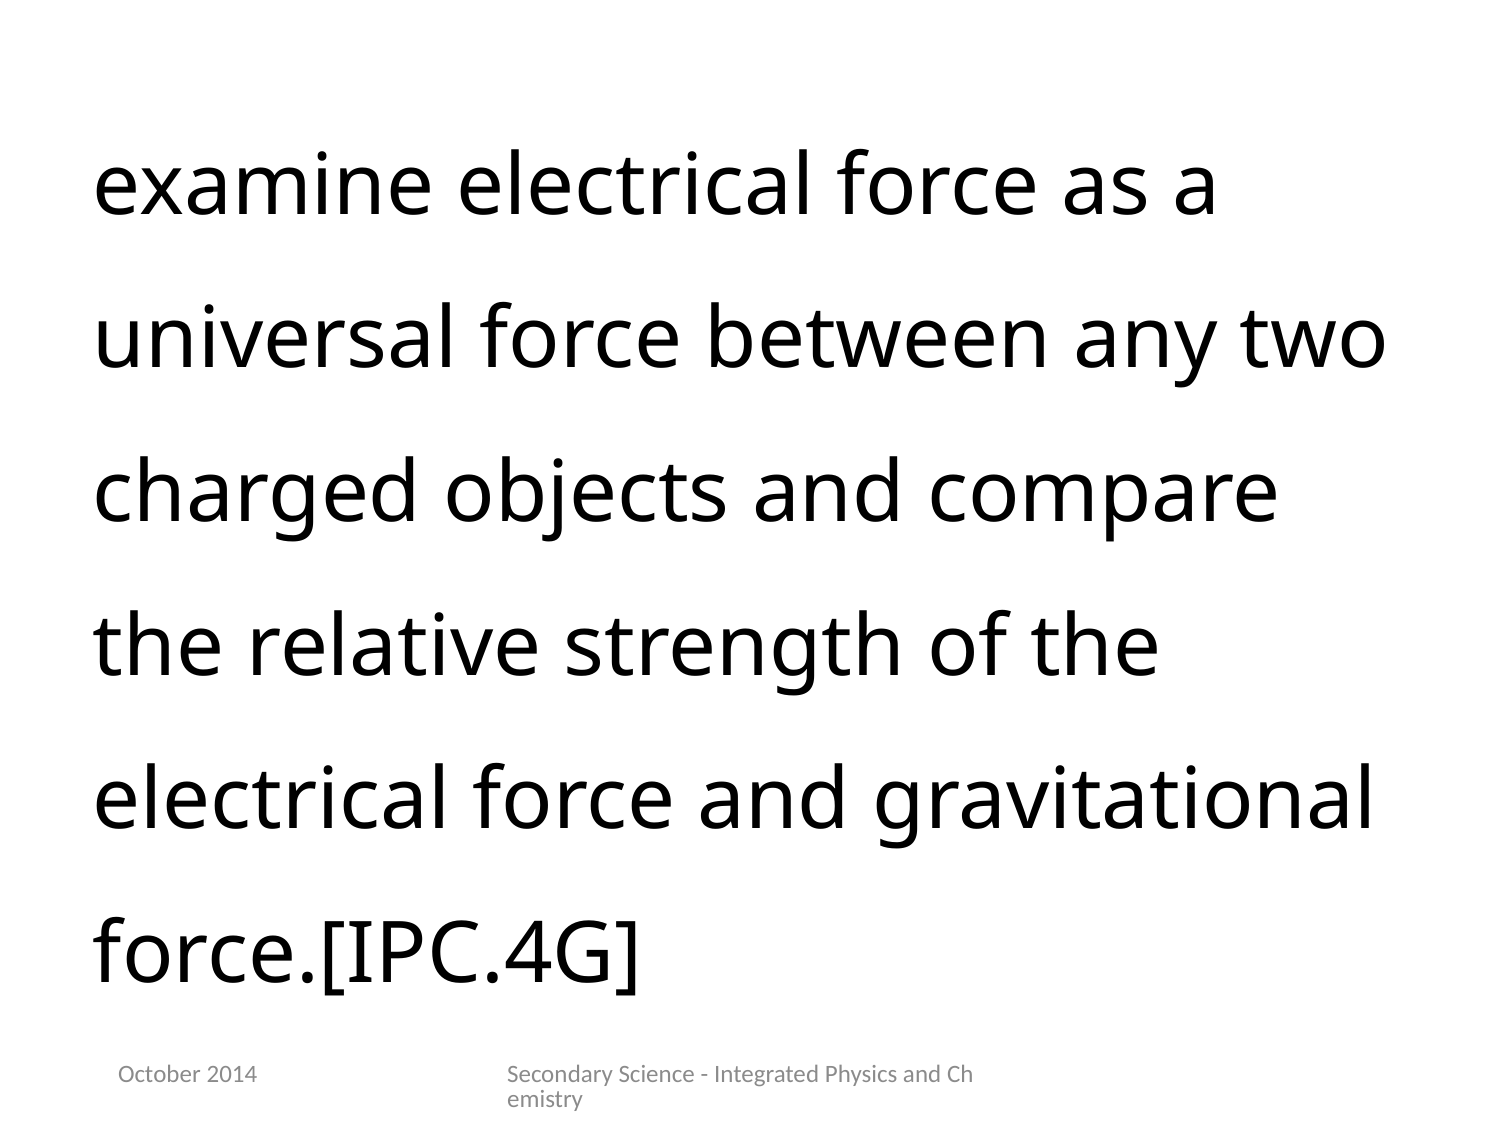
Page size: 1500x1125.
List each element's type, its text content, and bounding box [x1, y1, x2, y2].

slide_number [103, 1042, 441, 1103]
subtitle examine electrical force as a universal force between any two charged objects and compare the relative strength of the electrical force and gravitational force.[IPC.4G] [78, 70, 1429, 1014]
footer Secondary Science - Integrated Physics and Chemistry [492, 1042, 999, 1103]
